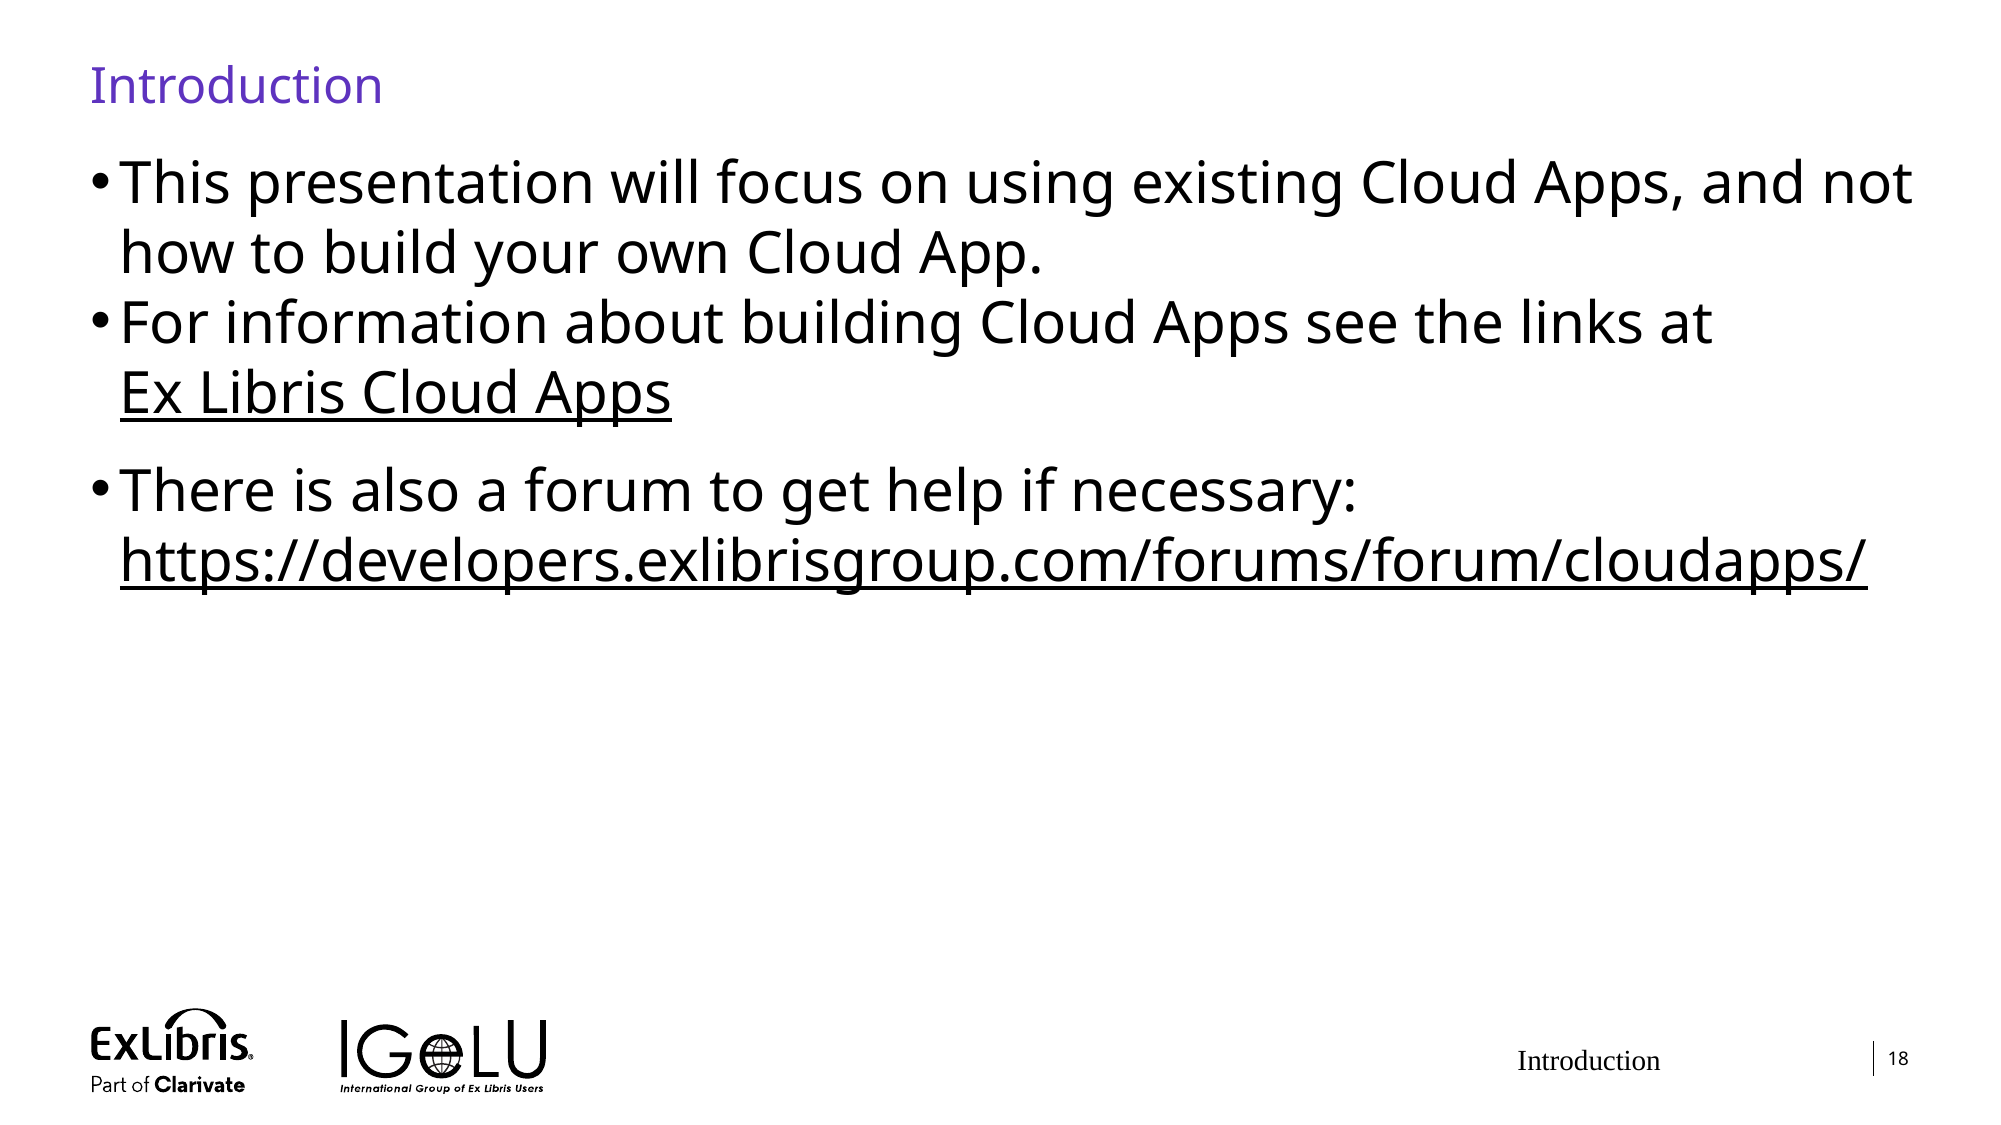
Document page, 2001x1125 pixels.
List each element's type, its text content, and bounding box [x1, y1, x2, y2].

slide_number 18 [1887, 1041, 1923, 1077]
list This presentation will focus on using existing Cloud Apps, and not how to build your own Cloud App. For information about building Cloud Apps see the links at Ex Libris Cloud Apps There is also a forum to get help if necessary: https://developers.exlibrisgroup.com/forums/forum/cloudapps/ [90, 144, 1923, 747]
footer Introduction [1318, 1041, 1860, 1077]
title Introduction [90, 60, 1449, 102]
